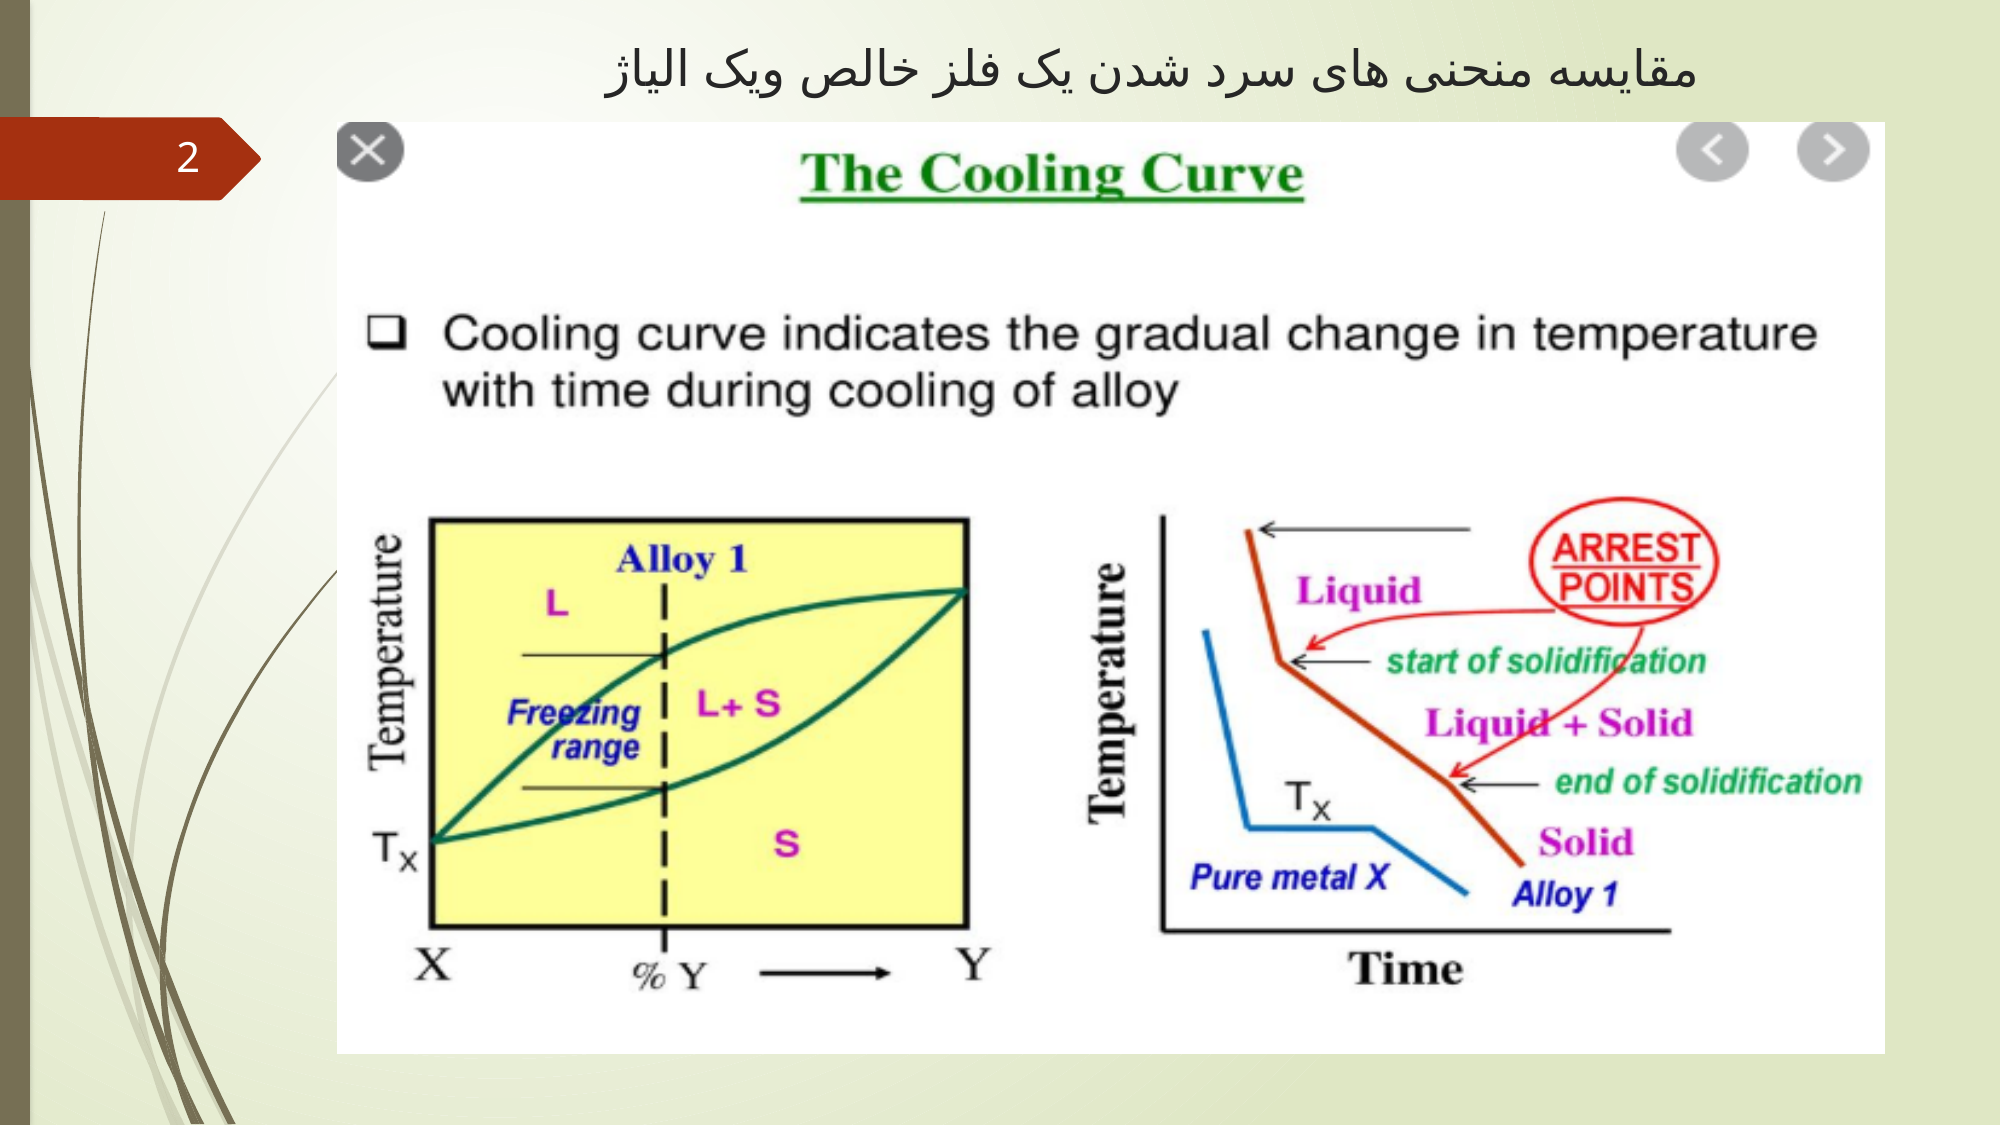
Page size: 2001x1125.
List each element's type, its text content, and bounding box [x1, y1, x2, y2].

slide_number 2 [87, 129, 216, 190]
title مقایسه منحنی های سرد شدن یک فلز خالص ویک الیاژ [422, 28, 1885, 112]
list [337, 122, 1885, 1054]
